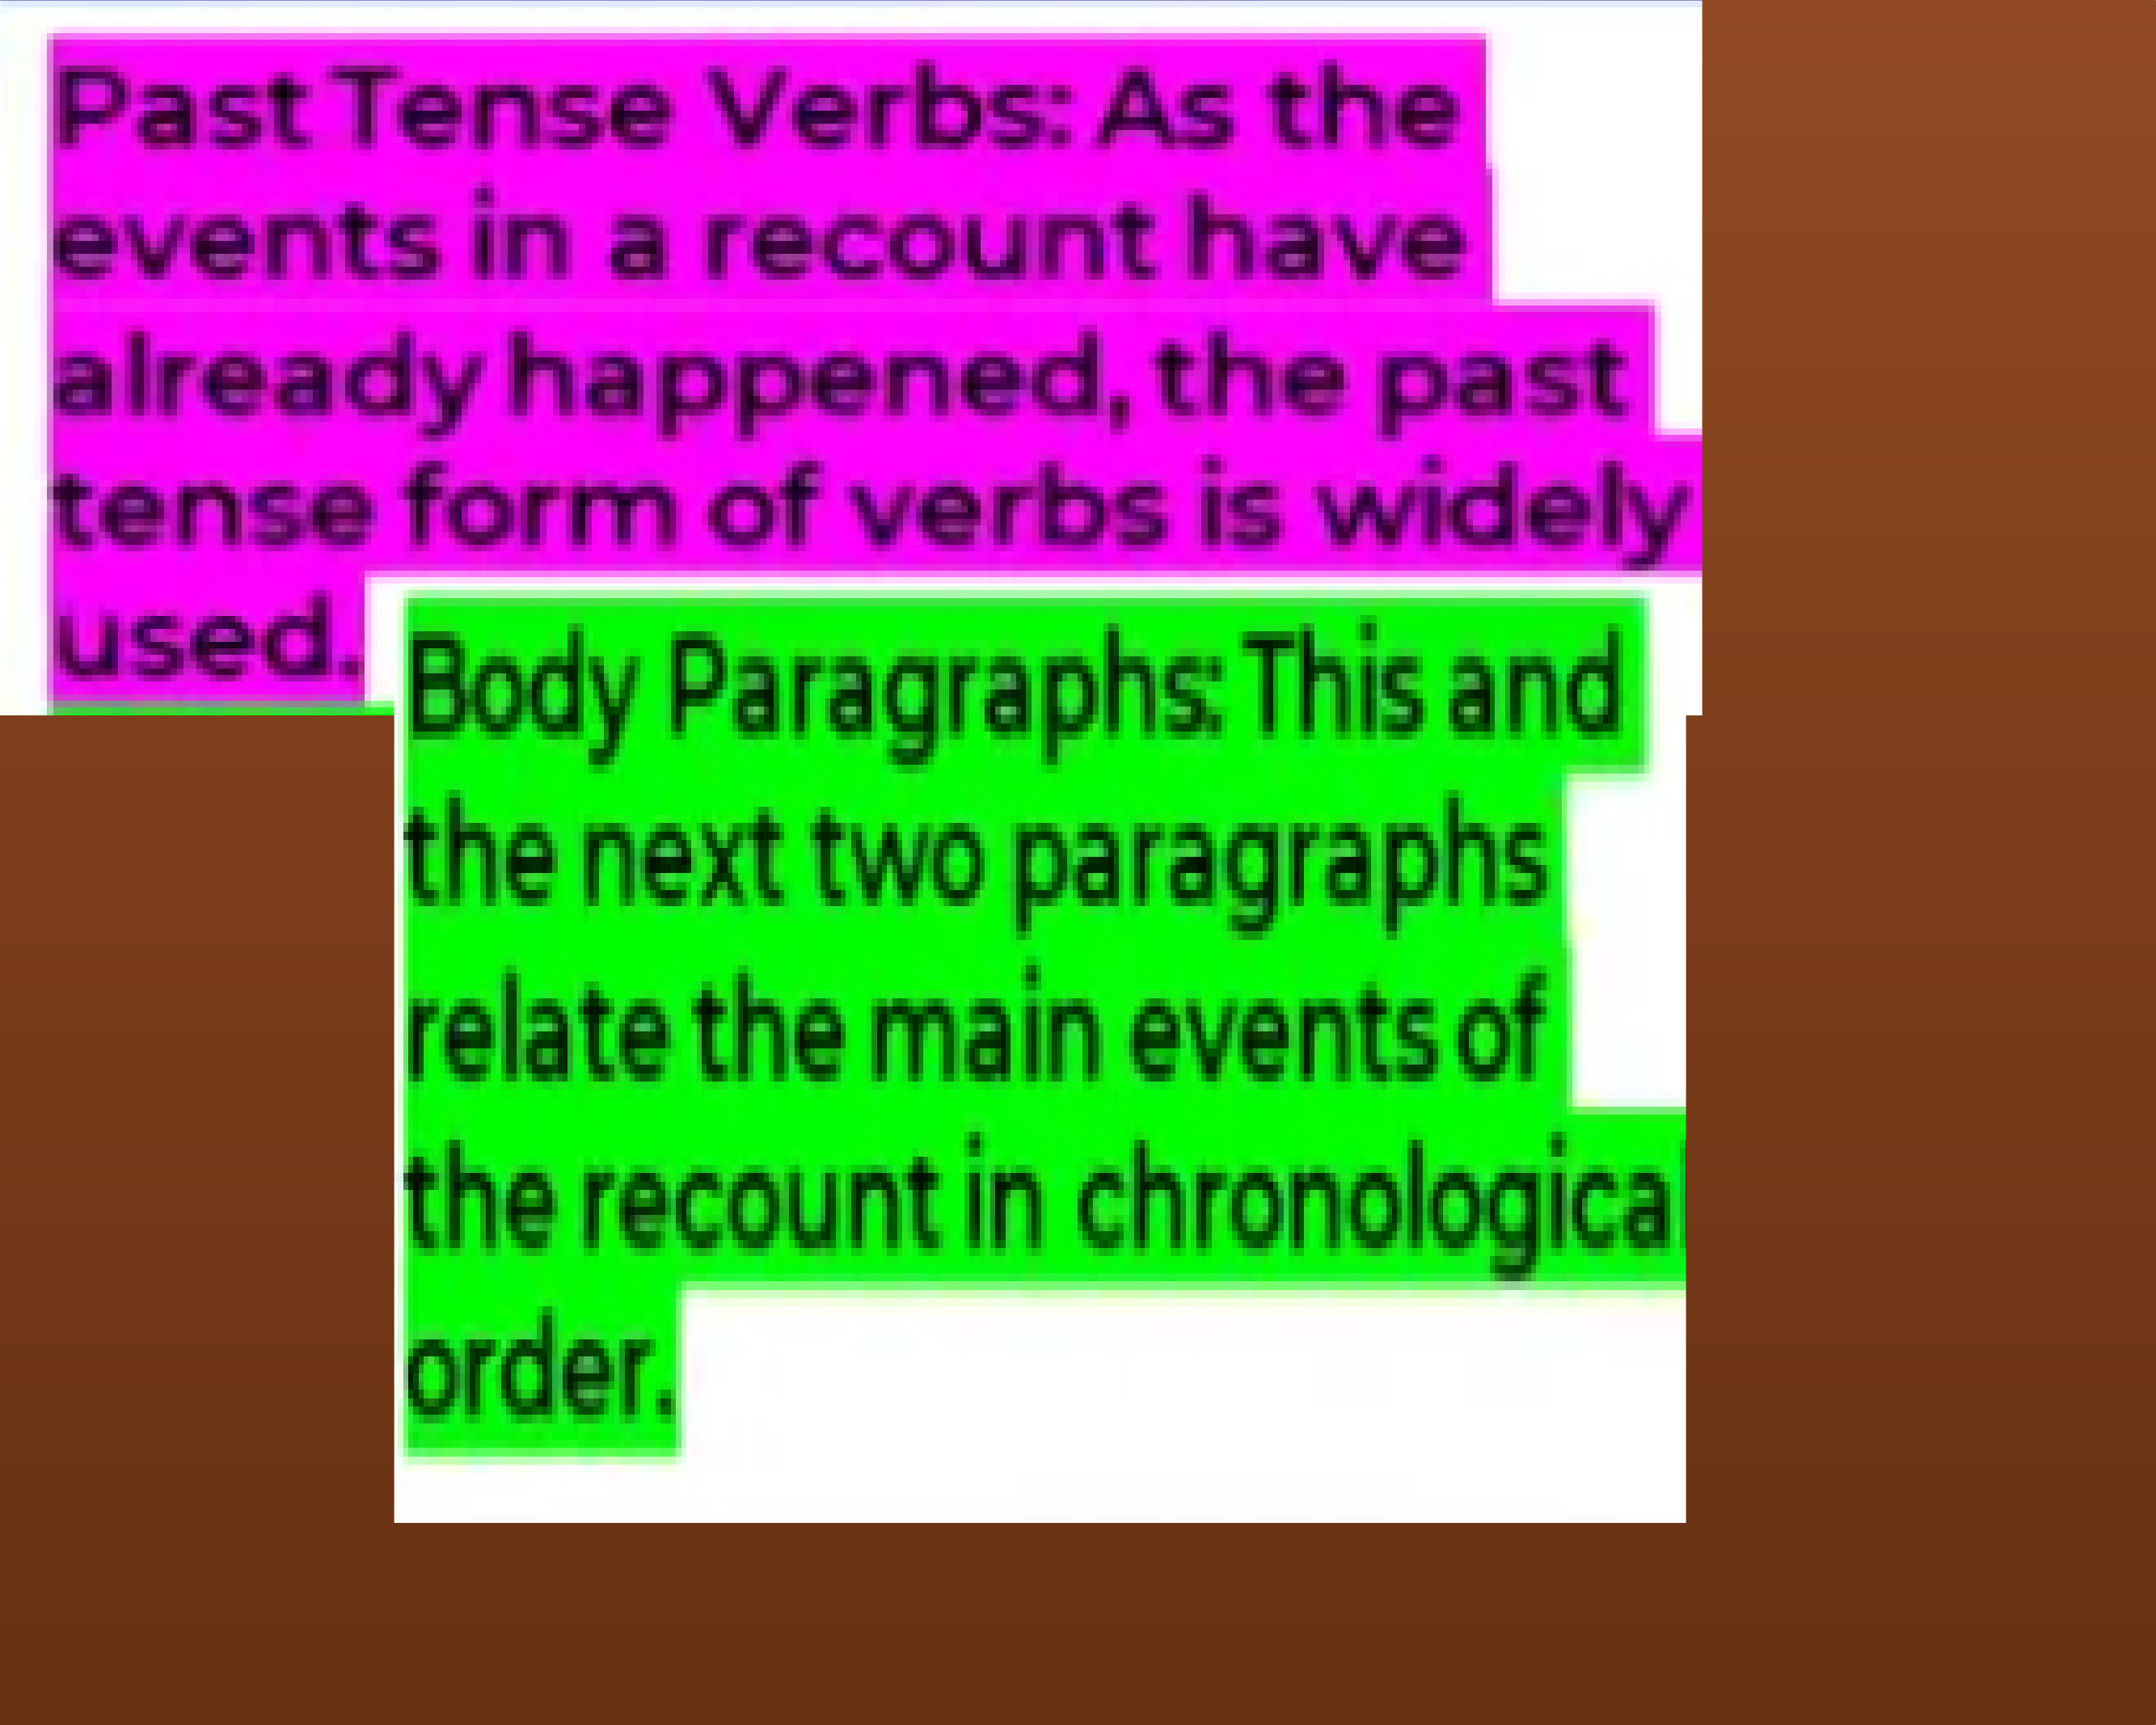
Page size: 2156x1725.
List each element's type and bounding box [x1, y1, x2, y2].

picture [0, 0, 1702, 1523]
